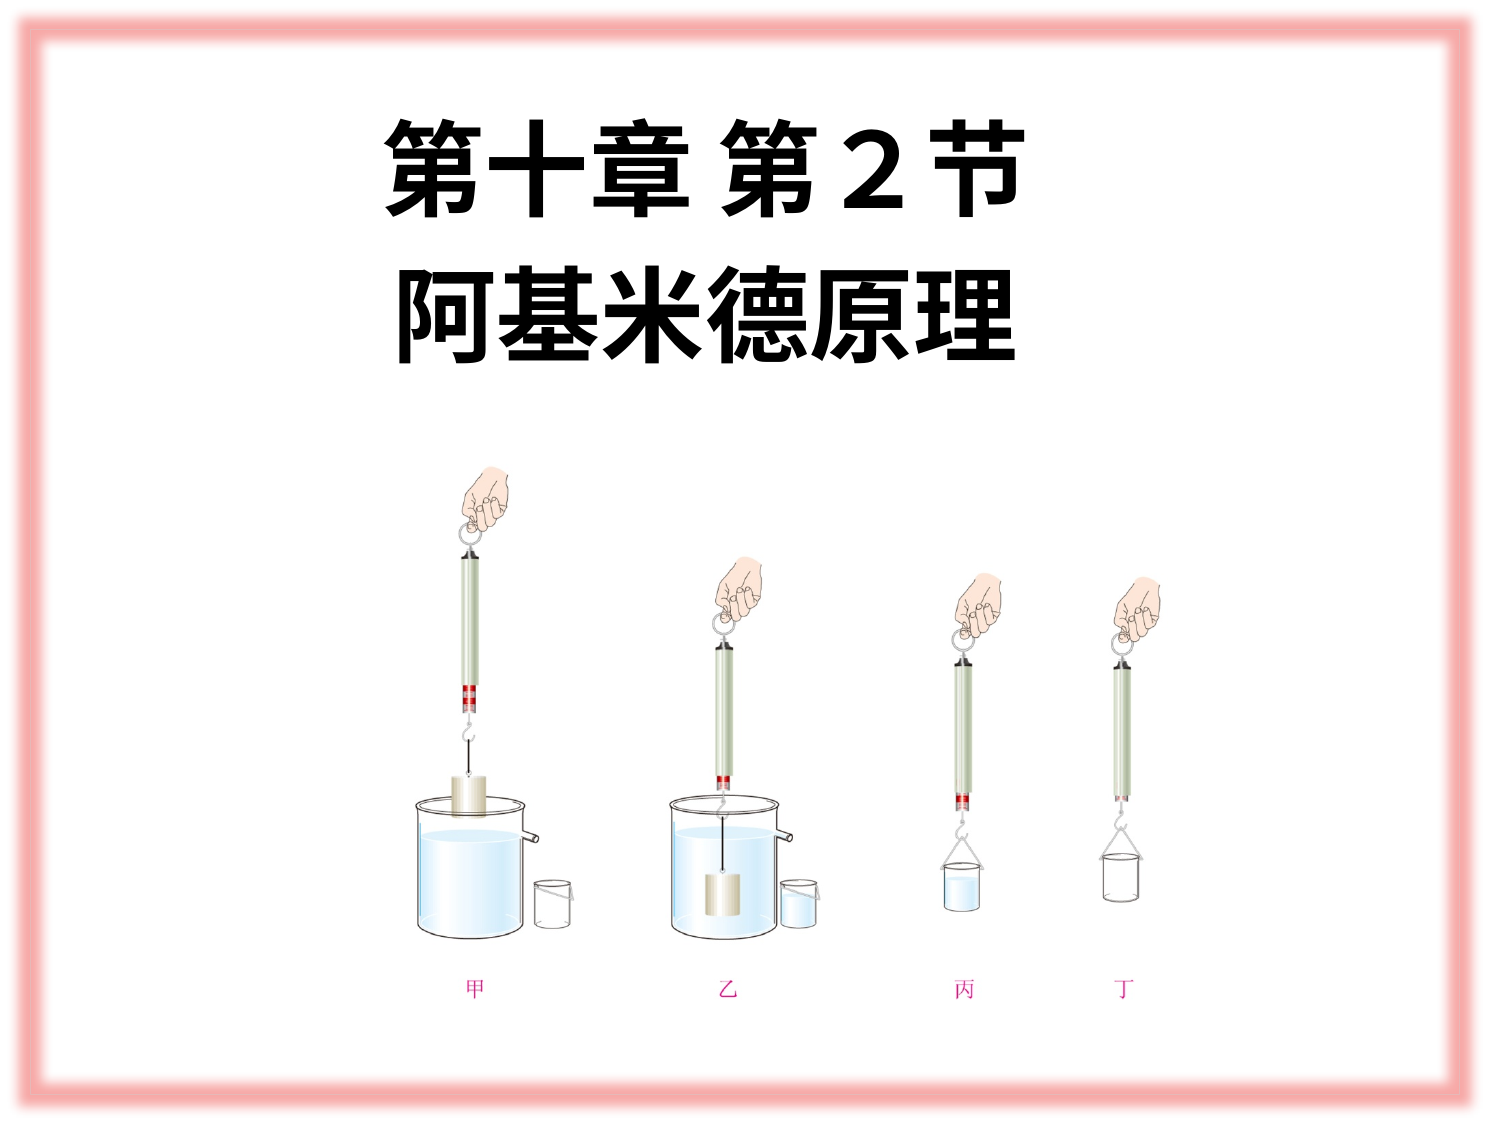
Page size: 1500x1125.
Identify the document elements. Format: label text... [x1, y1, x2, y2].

text_box [28, 27, 1461, 1096]
picture [381, 453, 1195, 1004]
text_box 第十章 第２节 阿基米德原理 [122, 97, 1393, 383]
